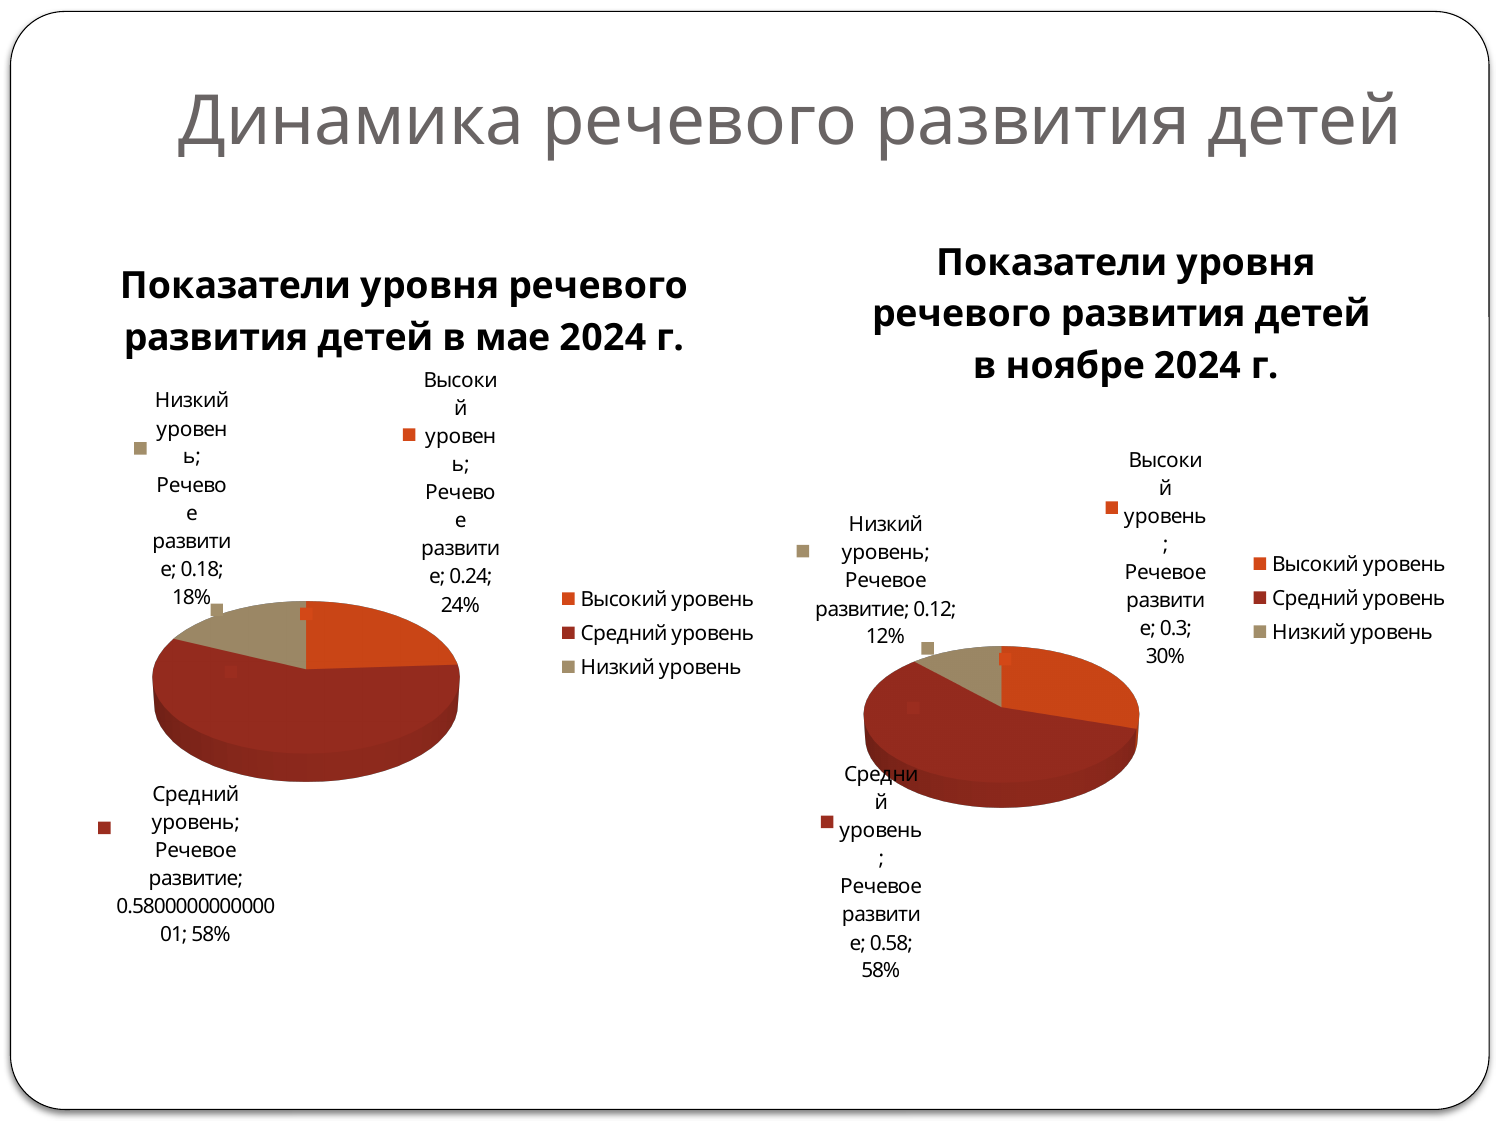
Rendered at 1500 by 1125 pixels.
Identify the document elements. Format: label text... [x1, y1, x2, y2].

chart [34, 210, 1466, 1044]
title Динамика речевого развития детей [164, 46, 1439, 174]
